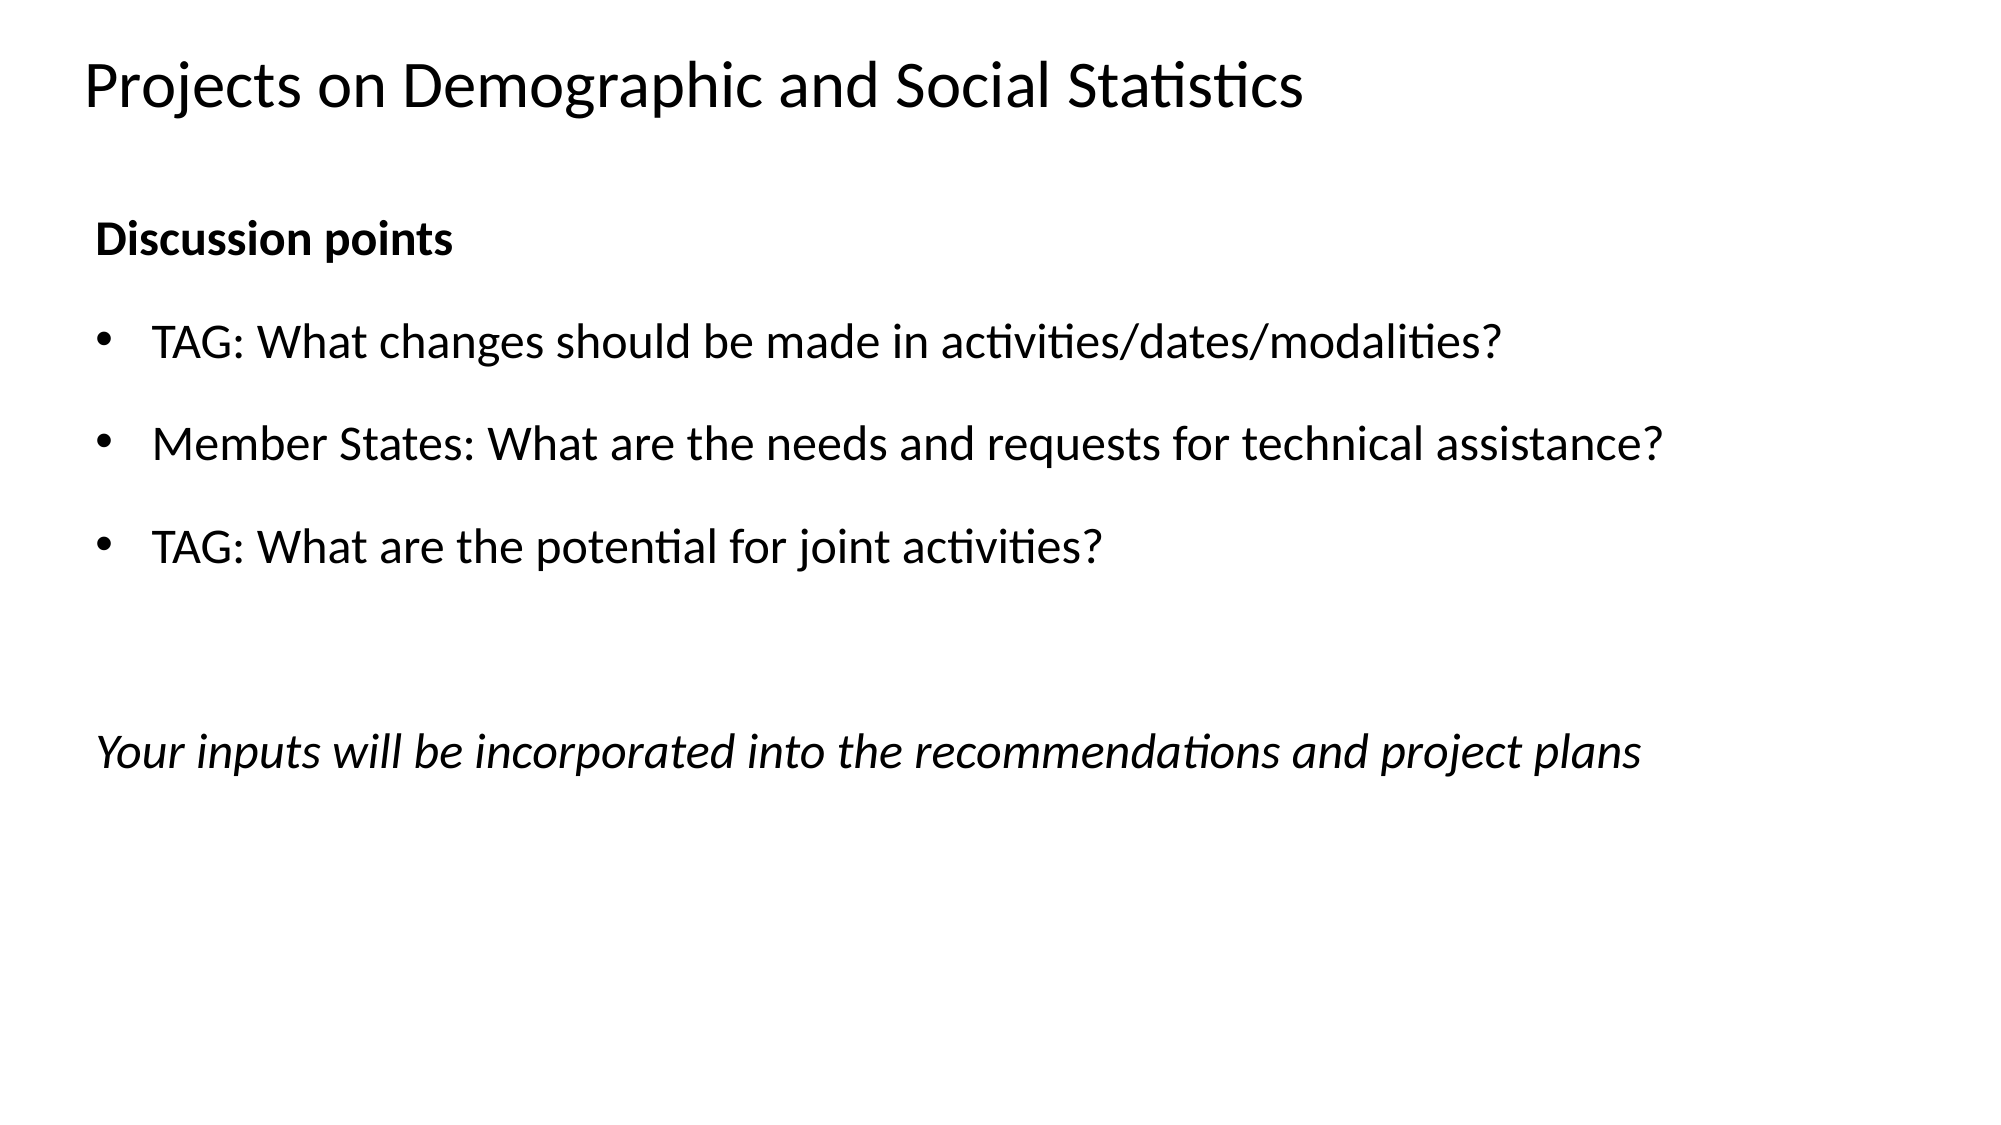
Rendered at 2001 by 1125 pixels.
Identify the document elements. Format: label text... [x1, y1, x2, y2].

text_box Projects on Demographic and Social Statistics [69, 33, 1930, 129]
text_box Discussion points TAG: What changes should be made in activities/dates/modalities? Member States: What are the needs and requests for technical assistance? TAG: What are the potential for joint activities? Your inputs will be incorporated into the recommendations and project plans [80, 168, 1920, 786]
